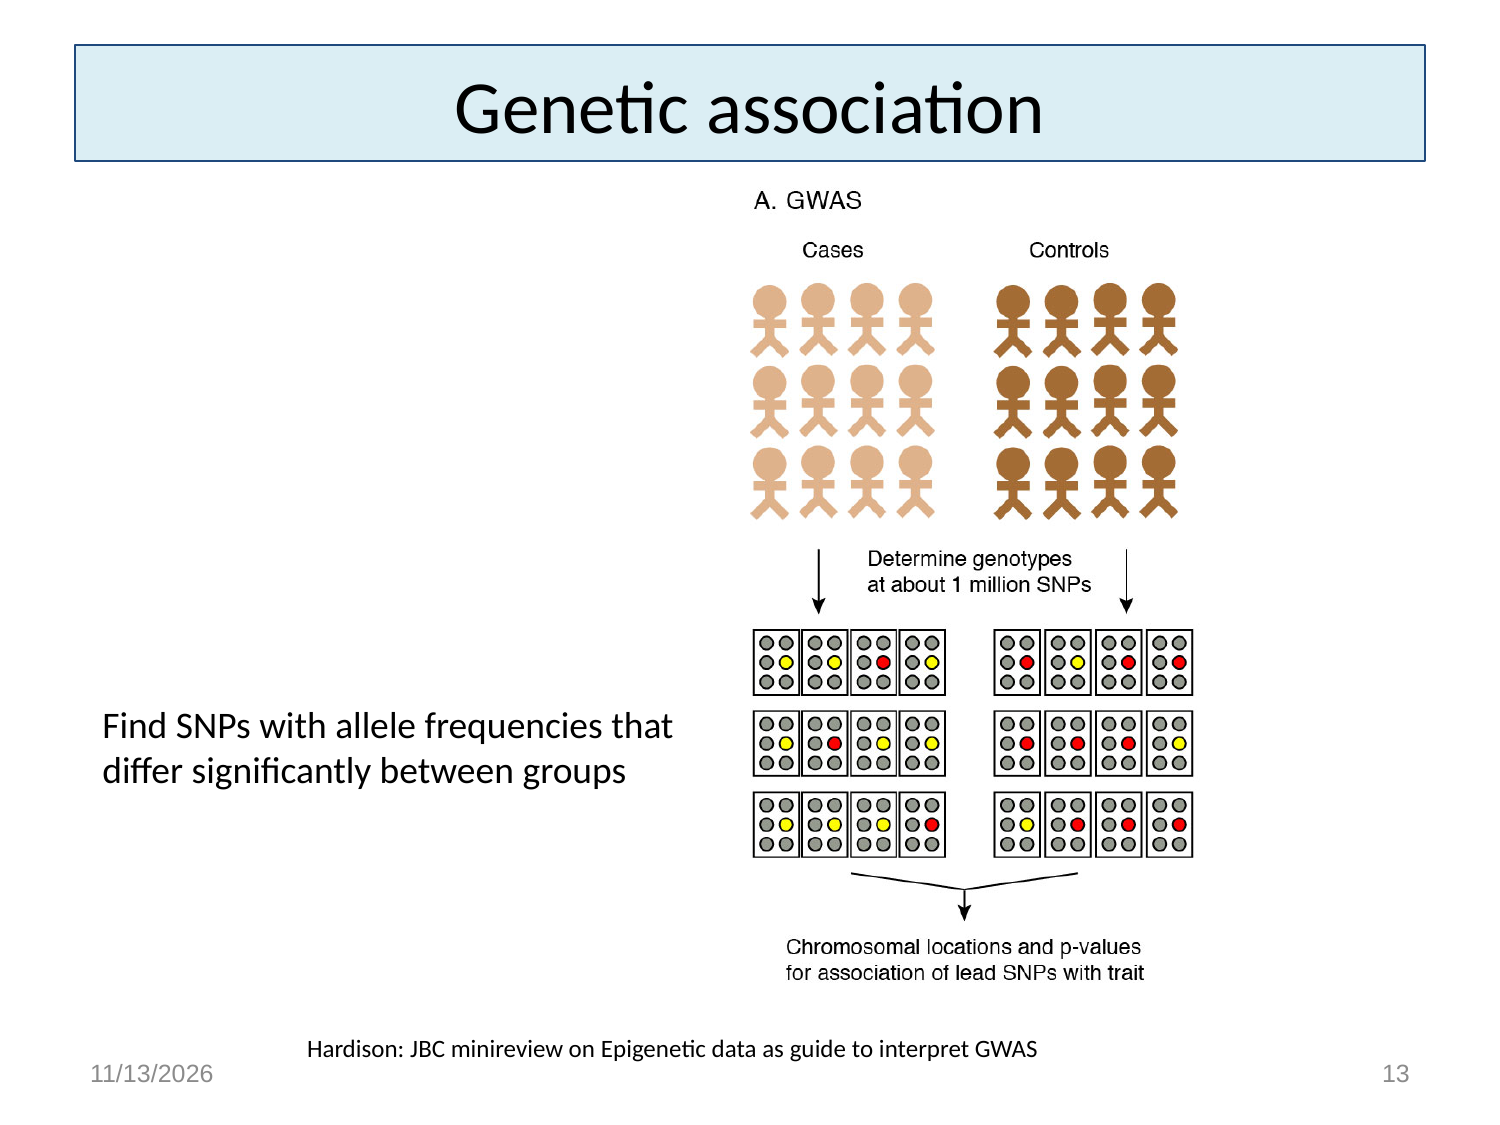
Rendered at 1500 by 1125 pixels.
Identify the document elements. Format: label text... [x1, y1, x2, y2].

text_box Find SNPs with allele frequencies that differ significantly between groups [87, 693, 744, 799]
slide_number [75, 1042, 425, 1103]
slide_number 13 [1074, 1042, 1425, 1103]
picture [749, 187, 1218, 1027]
title Genetic association [74, 44, 1426, 162]
text_box Hardison: JBC minireview on Epigenetic data as guide to interpret GWAS [292, 1025, 1055, 1070]
